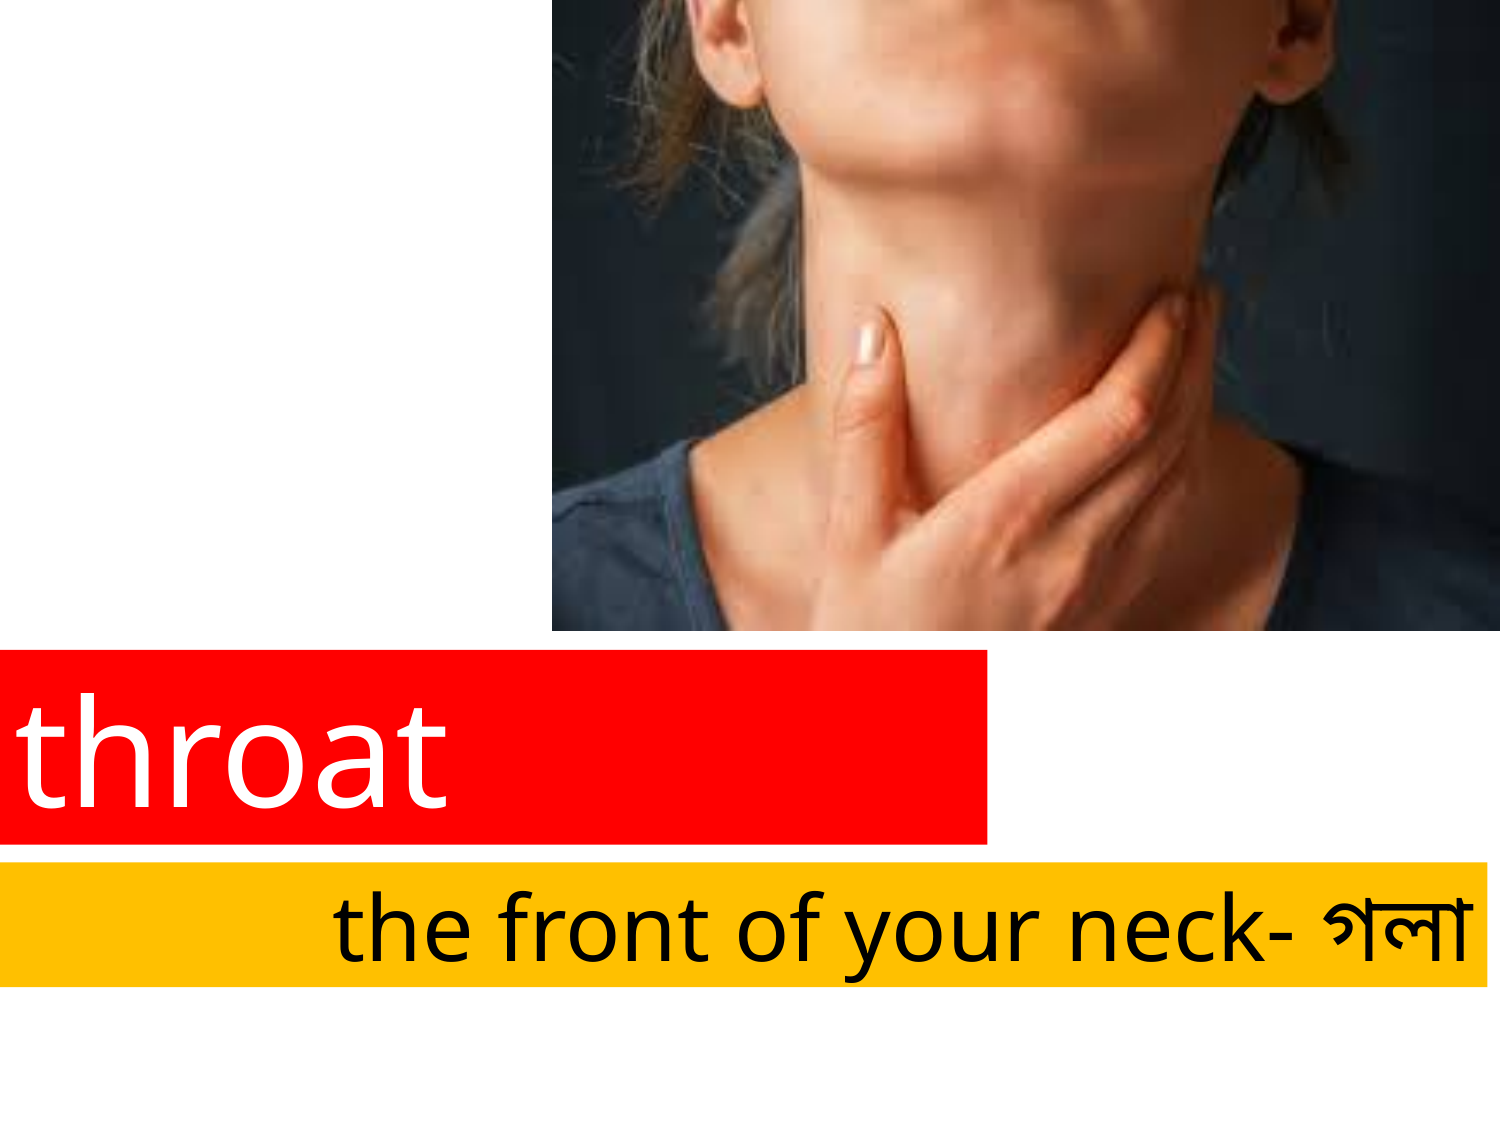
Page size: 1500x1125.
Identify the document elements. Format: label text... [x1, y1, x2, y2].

picture [552, 0, 1500, 631]
text_box the front of your neck- গলা [0, 862, 1488, 988]
text_box throat [0, 649, 988, 845]
